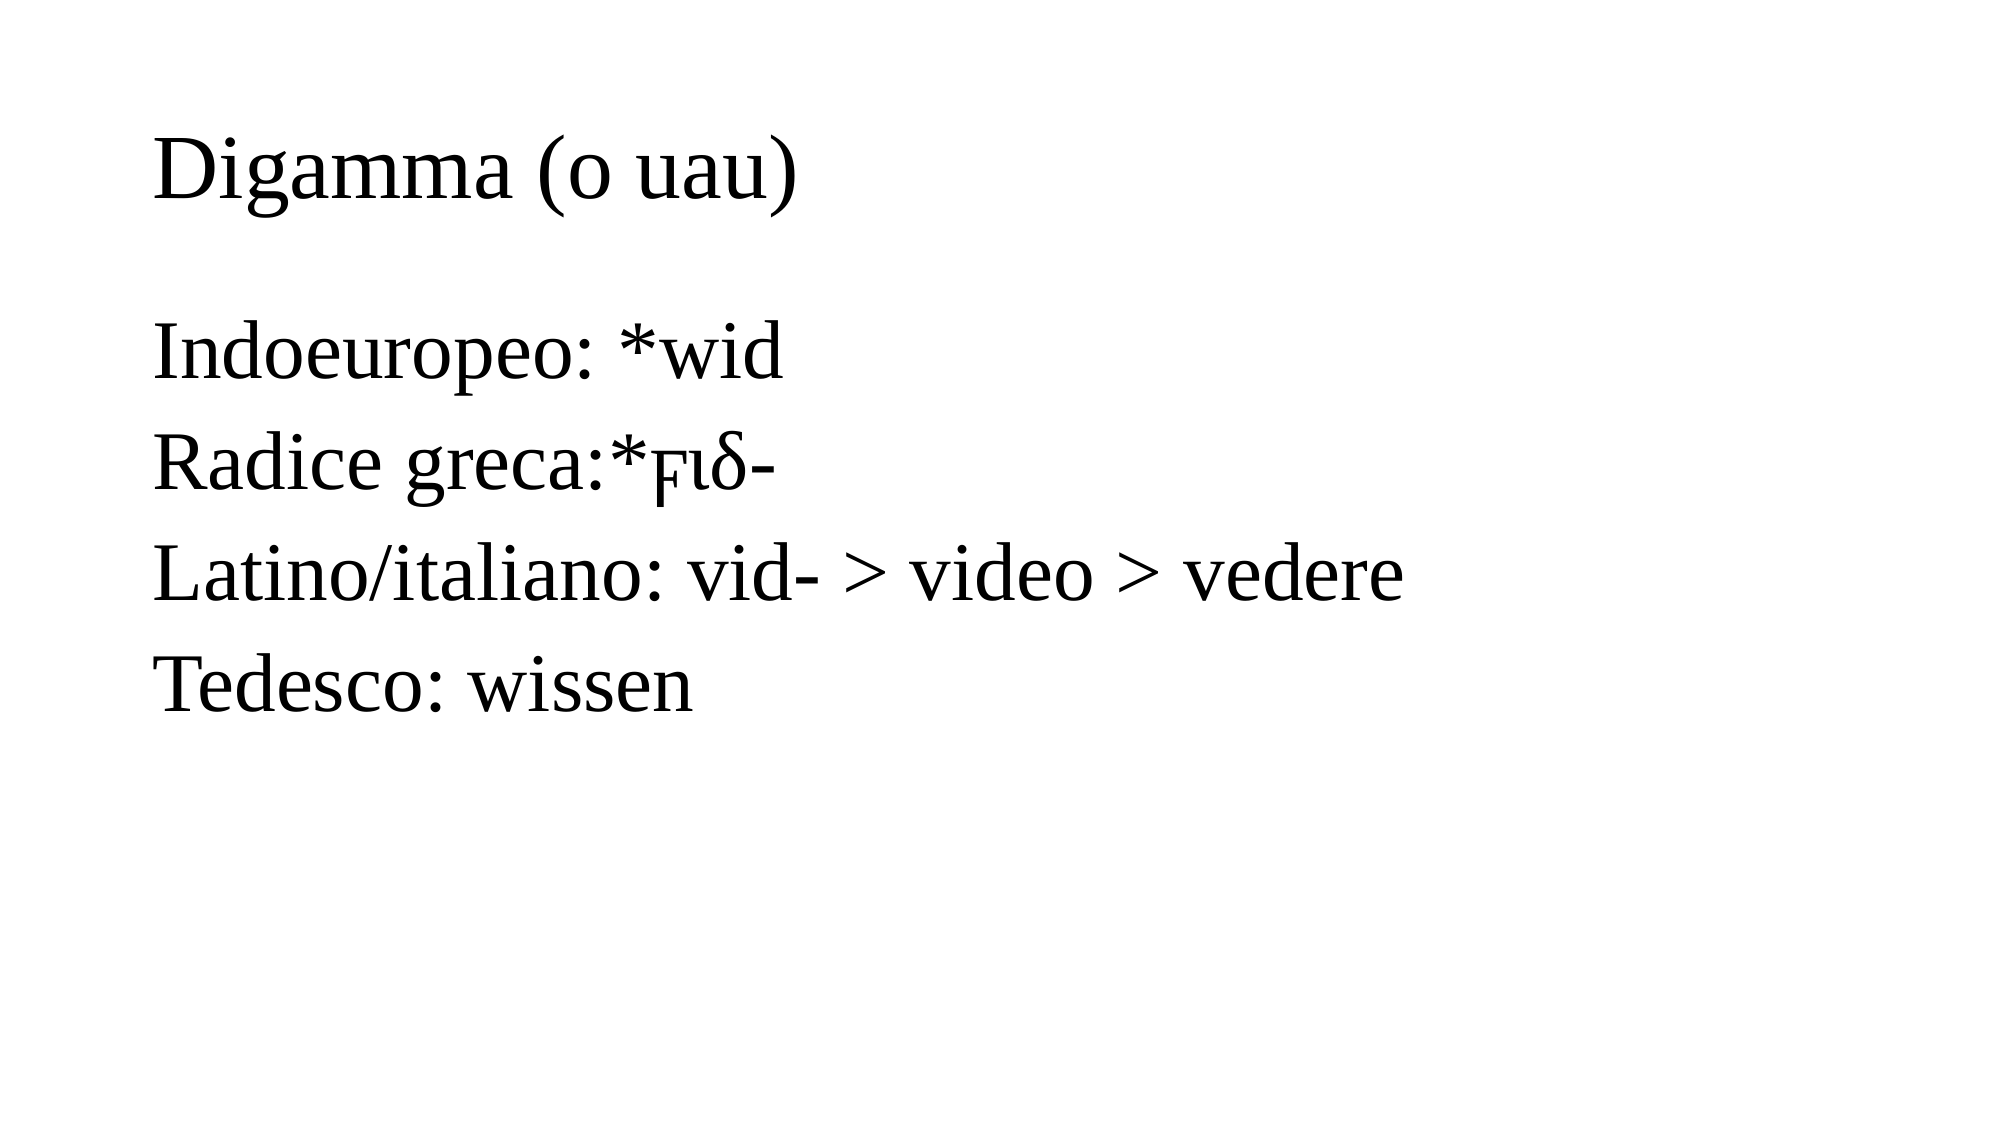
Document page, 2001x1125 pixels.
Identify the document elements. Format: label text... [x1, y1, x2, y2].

title Digamma (o uau) [137, 59, 1863, 278]
list Indoeuropeo: *wid Radice greca:*ϝιδ- Latino/italiano: vid- > video > vedere Tedesco: wissen [137, 299, 1863, 1014]
